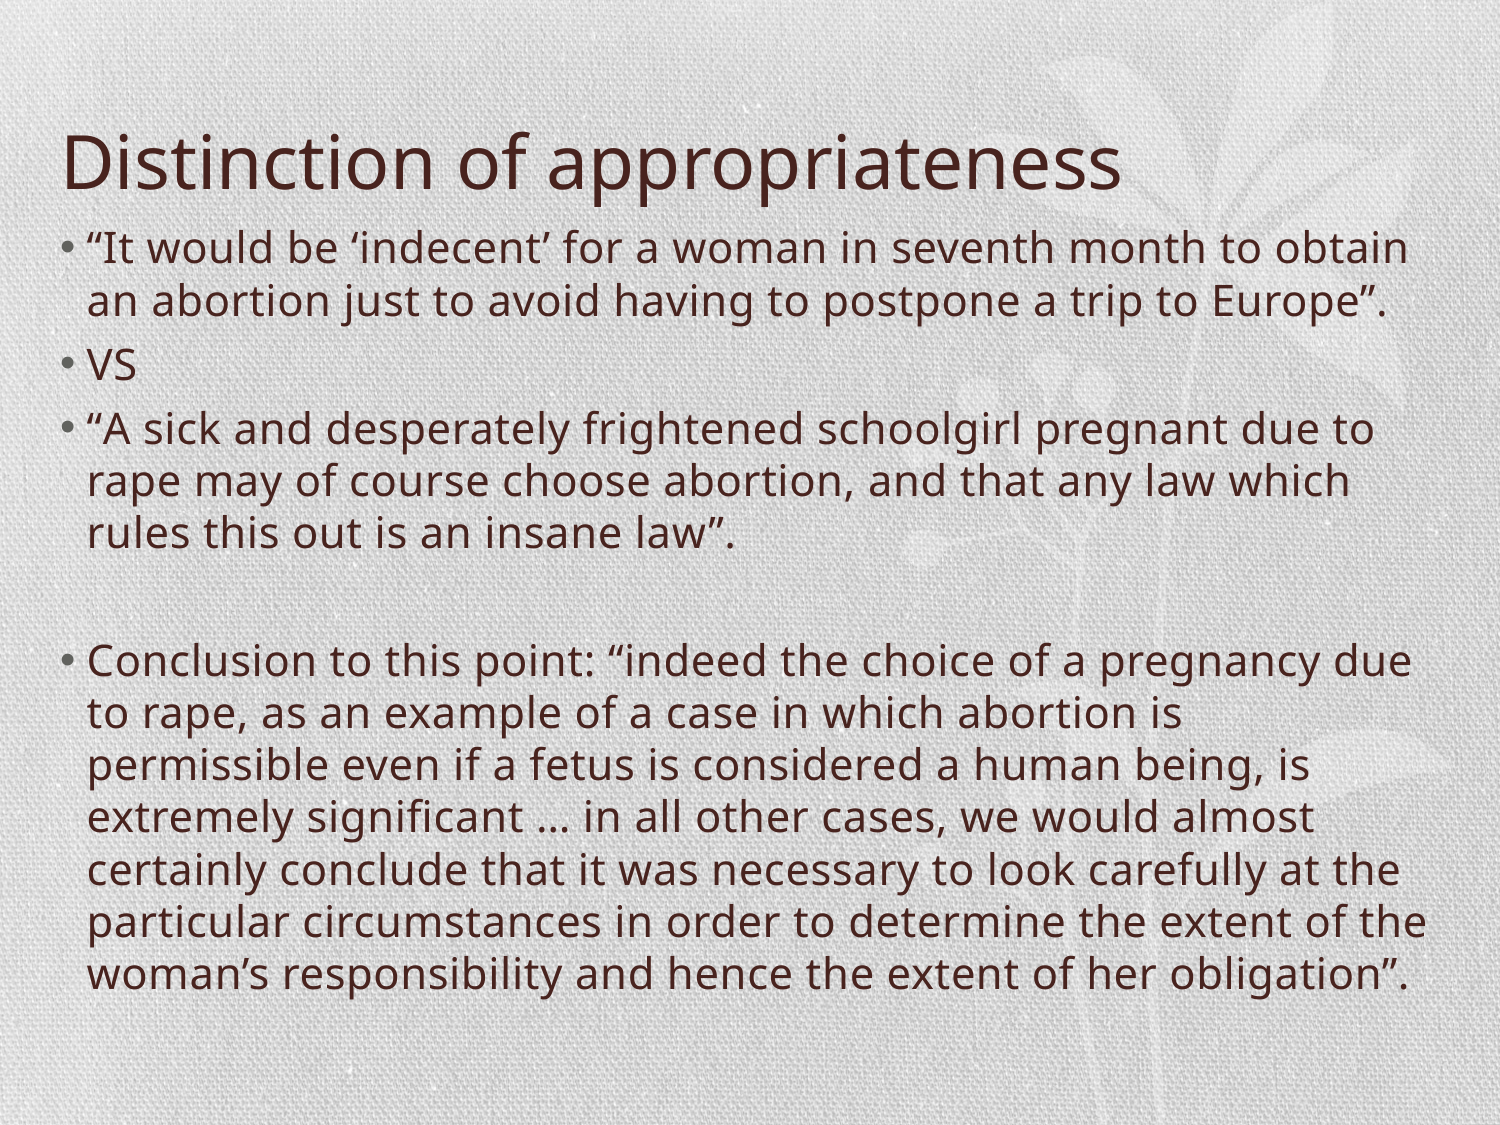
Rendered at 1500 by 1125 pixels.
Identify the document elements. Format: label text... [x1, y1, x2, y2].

title Distinction of appropriateness [45, 37, 1455, 213]
list “It would be ‘indecent’ for a woman in seventh month to obtain an abortion just to avoid having to postpone a trip to Europe”. VS “A sick and desperately frightened schoolgirl pregnant due to rape may of course choose abortion, and that any law which rules this out is an insane law”. Conclusion to this point: “indeed the choice of a pregnancy due to rape, as an example of a case in which abortion is permissible even if a fetus is considered a human being, is extremely significant … in all other cases, we would almost certainly conclude that it was necessary to look carefully at the particular circumstances in order to determine the extent of the woman’s responsibility and hence the extent of her obligation”. [45, 213, 1455, 1023]
